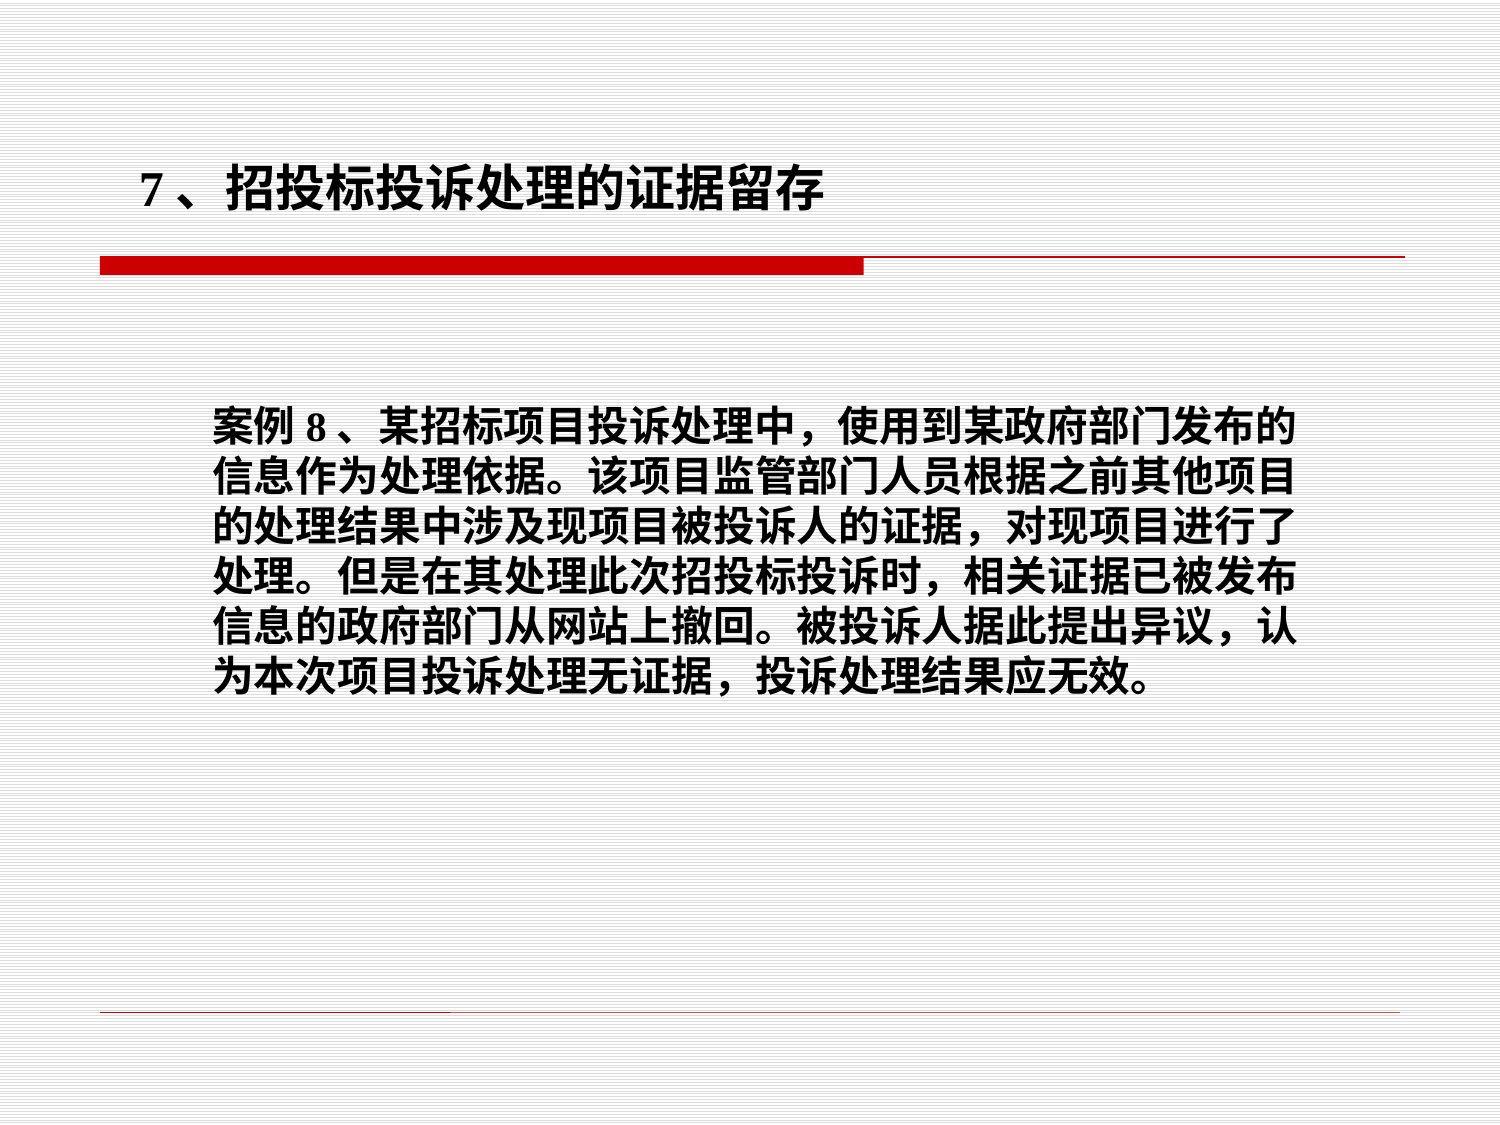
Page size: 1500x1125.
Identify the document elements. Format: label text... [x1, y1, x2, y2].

text_box 案例8、某招标项目投诉处理中，使用到某政府部门发布的信息作为处理依据。该项目监管部门人员根据之前其他项目的处理结果中涉及现项目被投诉人的证据，对现项目进行了处理。但是在其处理此次招投标投诉时，相关证据已被发布信息的政府部门从网站上撤回。被投诉人据此提出异议，认为本次项目投诉处理无证据，投诉处理结果应无效。 [197, 392, 1354, 708]
text_box 7、招投标投诉处理的证据留存 [123, 148, 864, 224]
